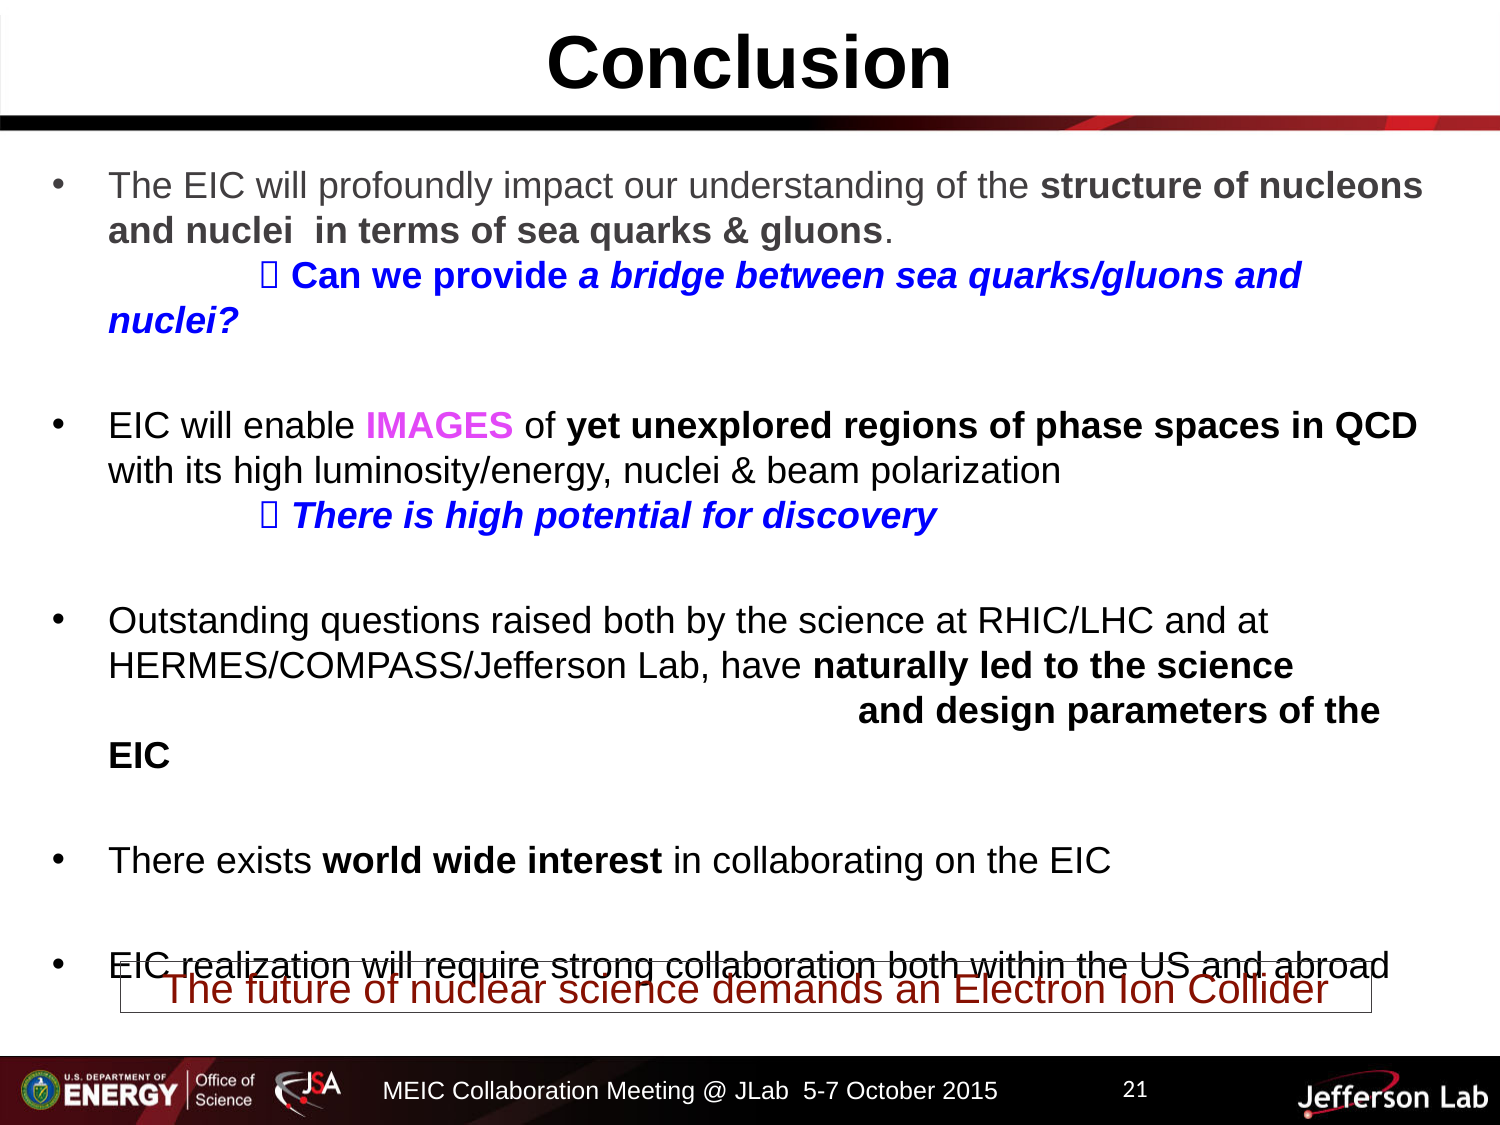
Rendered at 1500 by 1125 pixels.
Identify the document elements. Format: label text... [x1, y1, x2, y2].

title Conclusion [0, 0, 1500, 125]
footer MEIC Collaboration Meeting @ JLab 5-7 October 2015 [358, 1059, 1025, 1120]
slide_number 21 [960, 1057, 1311, 1118]
picture [0, 125, 1500, 1125]
text_box The EIC will profoundly impact our understanding of the structure of nucleons and nuclei in terms of sea quarks & gluons.  Can we provide a bridge between sea quarks/gluons and nuclei? EIC will enable IMAGES of yet unexplored regions of phase spaces in QCD with its high luminosity/energy, nuclei & beam polarization  There is high potential for discovery Outstanding questions raised both by the science at RHIC/LHC and at HERMES/COMPASS/Jefferson Lab, have naturally led to the science and design parameters of the EIC There exists world wide interest in collaborating on the EIC EIC realization will require strong collaboration both within the US and abroad [37, 153, 1463, 1055]
text_box The future of nuclear science demands an Electron Ion Collider [120, 961, 1372, 1013]
